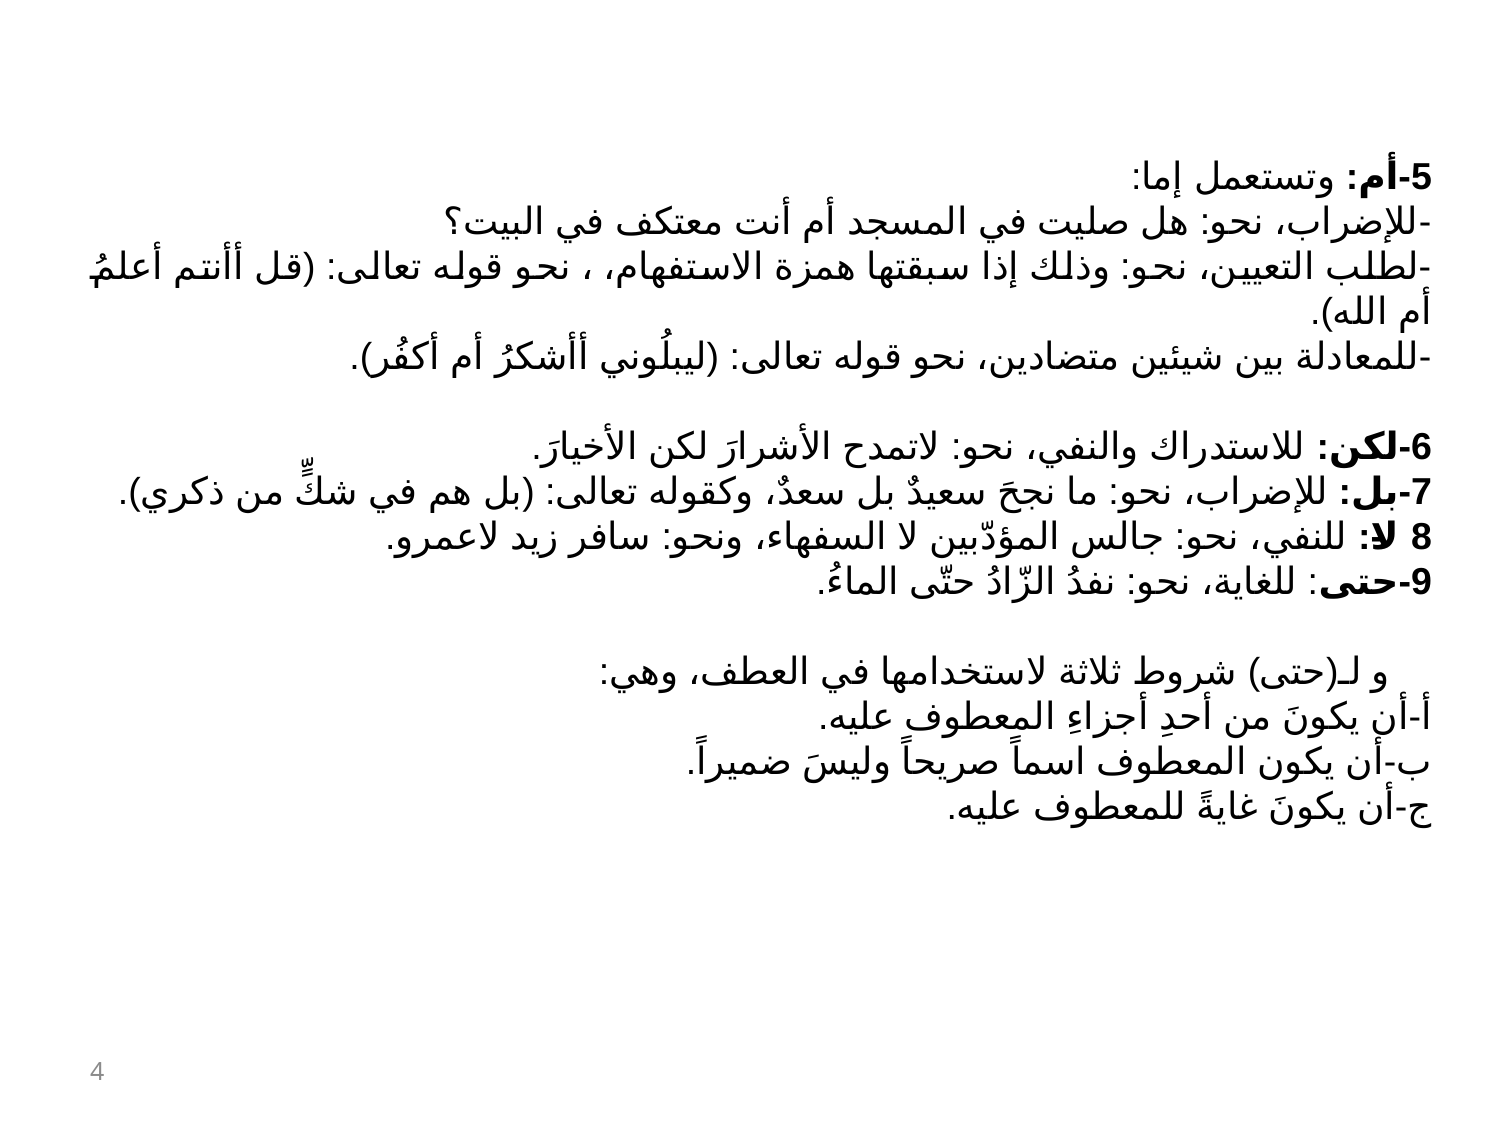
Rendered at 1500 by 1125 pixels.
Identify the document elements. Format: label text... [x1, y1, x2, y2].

list 5-أم: وتستعمل إما: -للإضراب، نحو: هل صليت في المسجد أم أنت معتكف في البيت؟ -لطلب التعيين، نحو: وذلك إذا سبقتها همزة الاستفهام، ، نحو قوله تعالى: (قل أأنتم أعلمُ أم الله). -للمعادلة بين شيئين متضادين، نحو قوله تعالى: (ليبلُوني أأشكرُ أم أكفُر). 6-لكن: للاستدراك والنفي، نحو: لاتمدح الأشرارَ لكن الأخيارَ. 7-بل: للإضراب، نحو: ما نجحَ سعيدٌ بل سعدٌ، وكقوله تعالى: (بل هم في شكٍّ من ذكري). 8-لا: للنفي، نحو: جالس المؤدّبين لا السفهاء، ونحو: سافر زيد لاعمرو. 9-حتى: للغاية، نحو: نفدُ الزّادُ حتّى الماءُ. و لـ(حتى) شروط ثلاثة لاستخدامها في العطف، وهي: أ-أن يكونَ من أحدِ أجزاءِ المعطوف عليه. ب-أن يكون المعطوف اسماً صريحاً وليسَ ضميراً. ج-أن يكونَ غايةً للمعطوف عليه. [75, 54, 1447, 1103]
slide_number 4 [75, 1042, 425, 1103]
